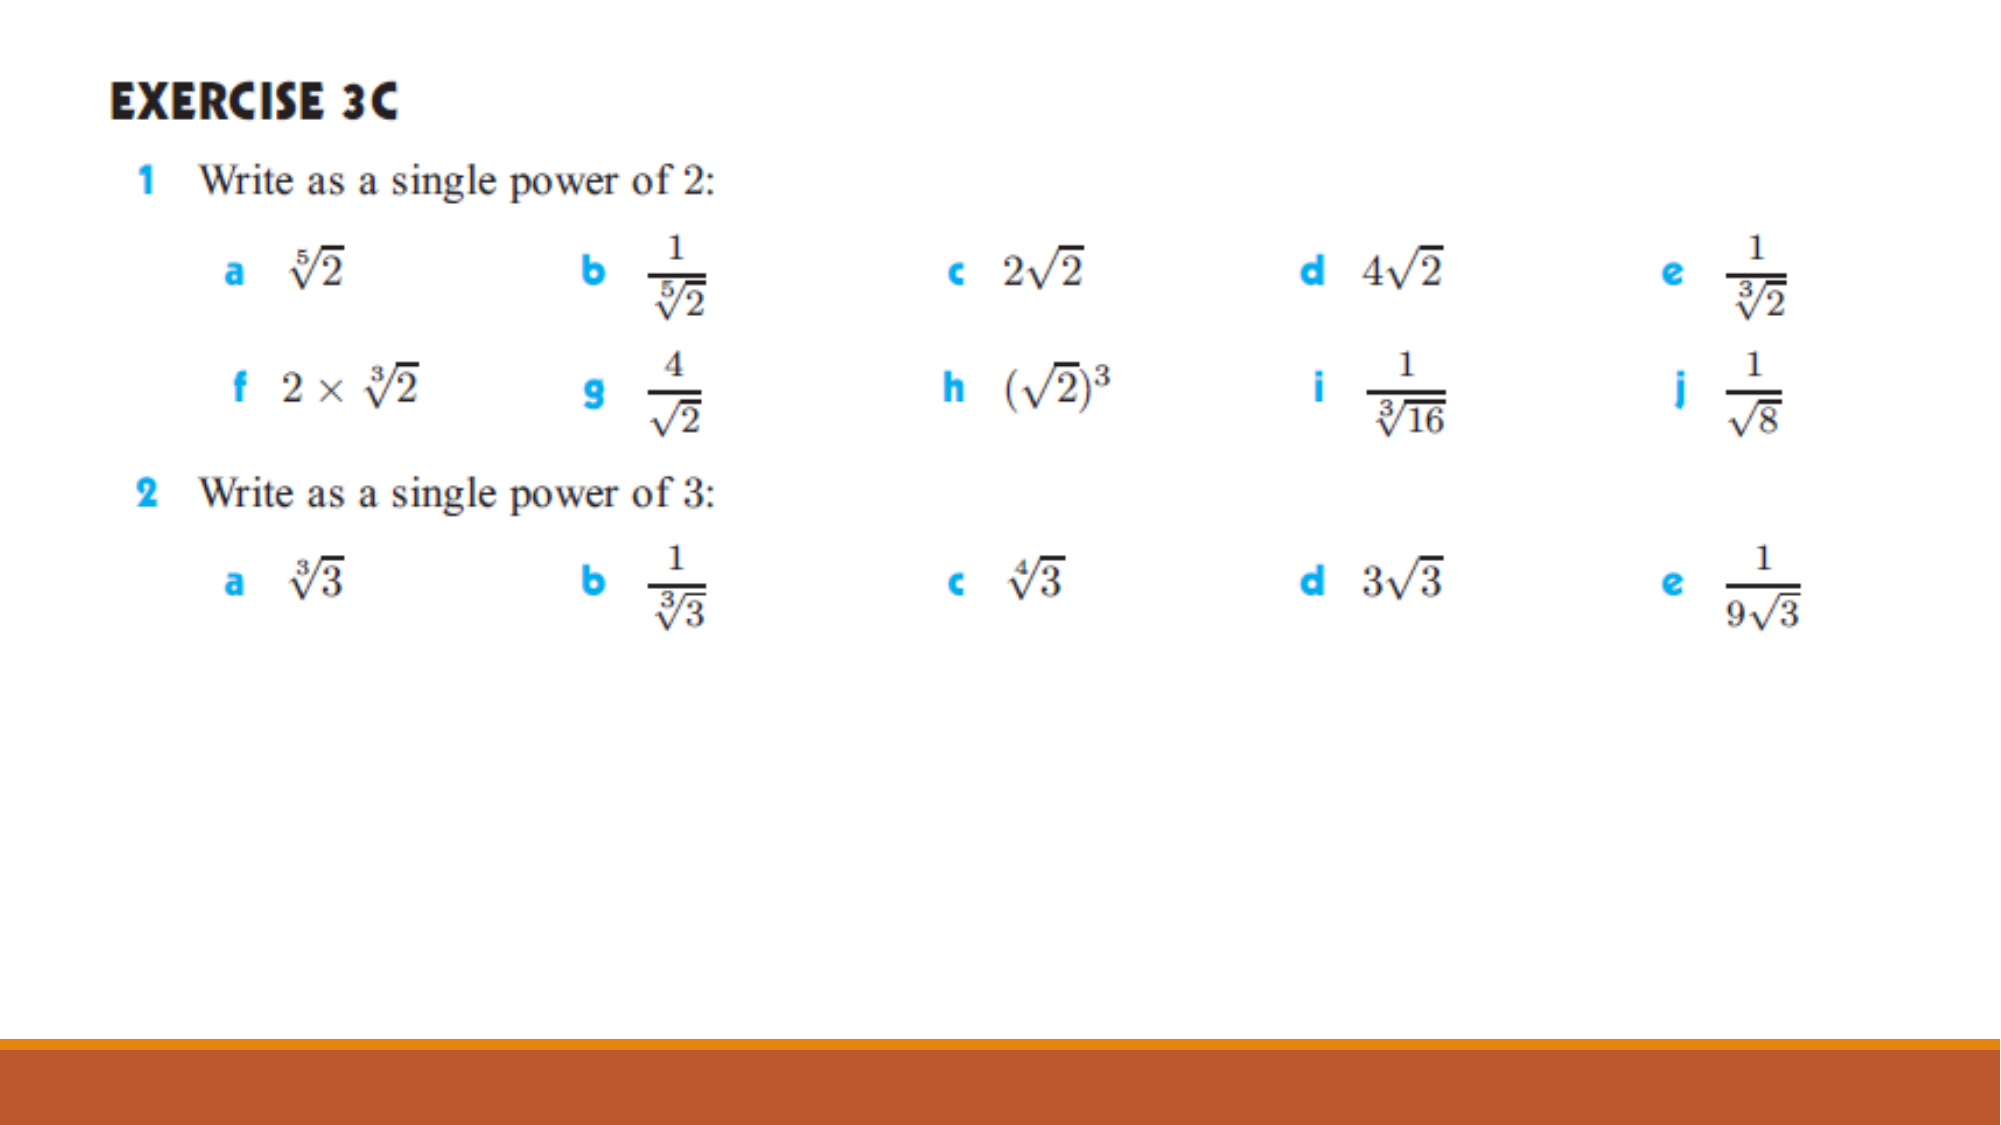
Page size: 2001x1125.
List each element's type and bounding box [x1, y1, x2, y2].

picture [85, 56, 1848, 674]
